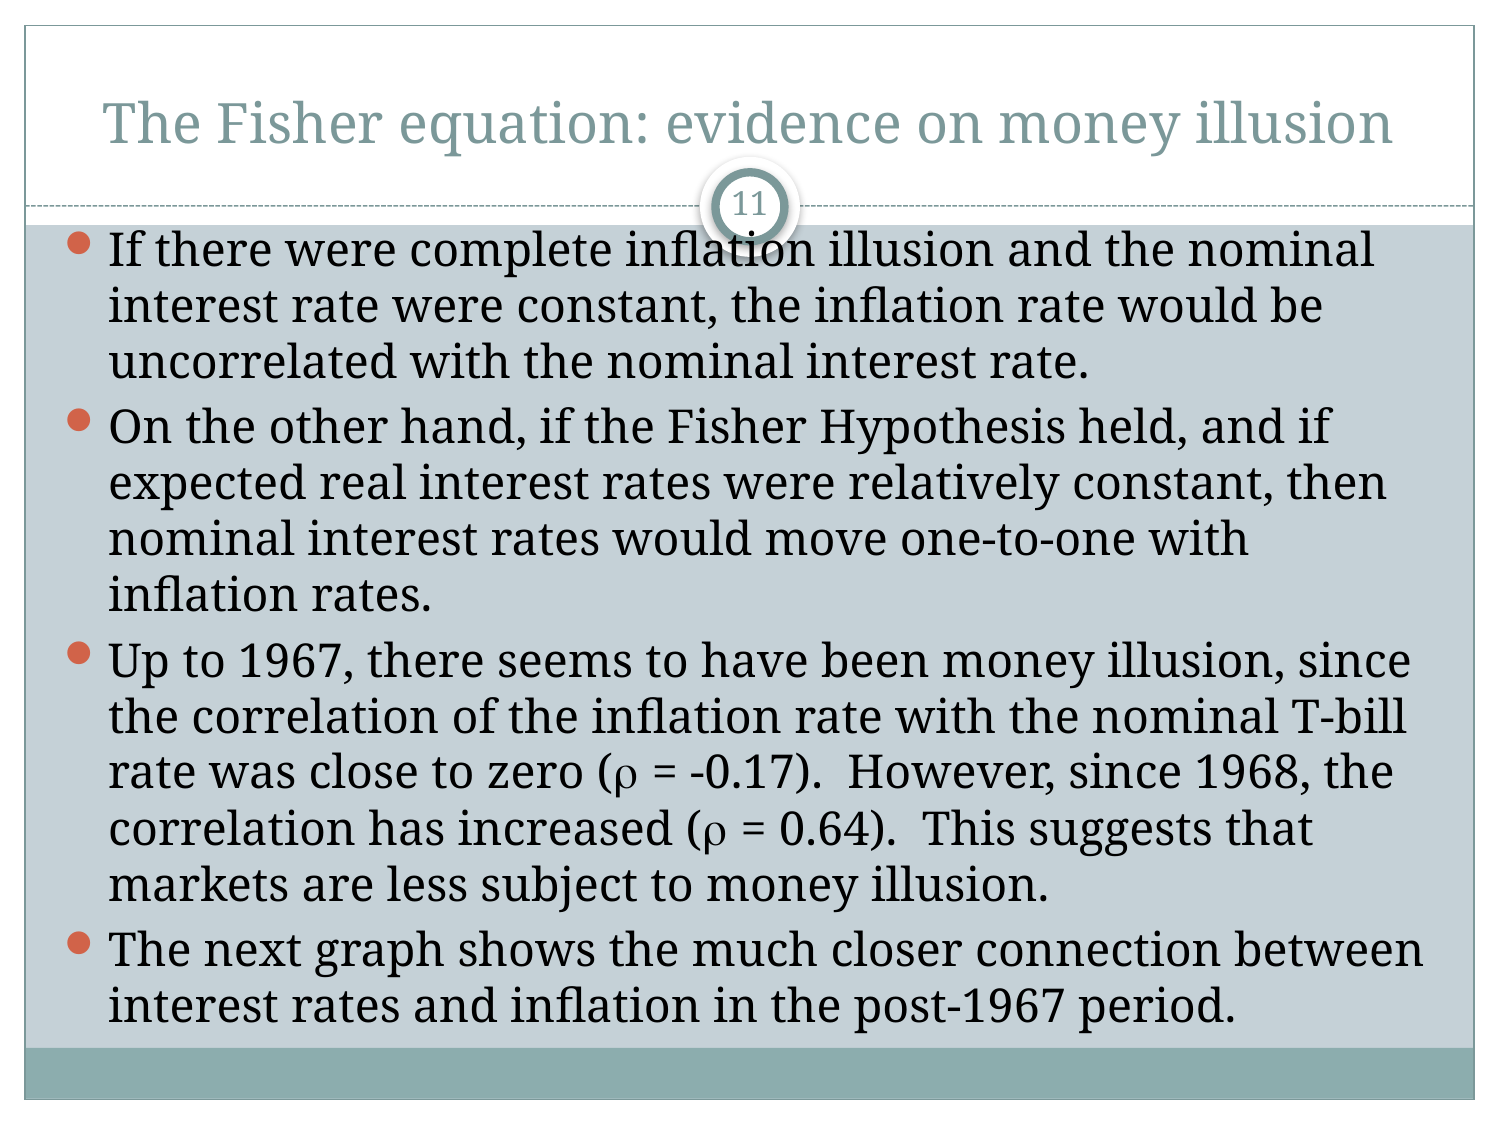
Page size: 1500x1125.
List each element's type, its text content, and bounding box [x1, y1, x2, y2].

slide_number 11 [712, 168, 788, 212]
list If there were complete inflation illusion and the nominal interest rate were constant, the inflation rate would be uncorrelated with the nominal interest rate. On the other hand, if the Fisher Hypothesis held, and if expected real interest rates were relatively constant, then nominal interest rates would move one-to-one with inflation rates. Up to 1967, there seems to have been money illusion, since the correlation of the inflation rate with the nominal T-bill rate was close to zero (r = -0.17). However, since 1968, the correlation has increased (r = 0.64). This suggests that markets are less subject to money illusion. The next graph shows the much closer connection between interest rates and inflation in the post-1967 period. [49, 212, 1445, 1050]
title The Fisher equation: evidence on money illusion [49, 37, 1450, 162]
